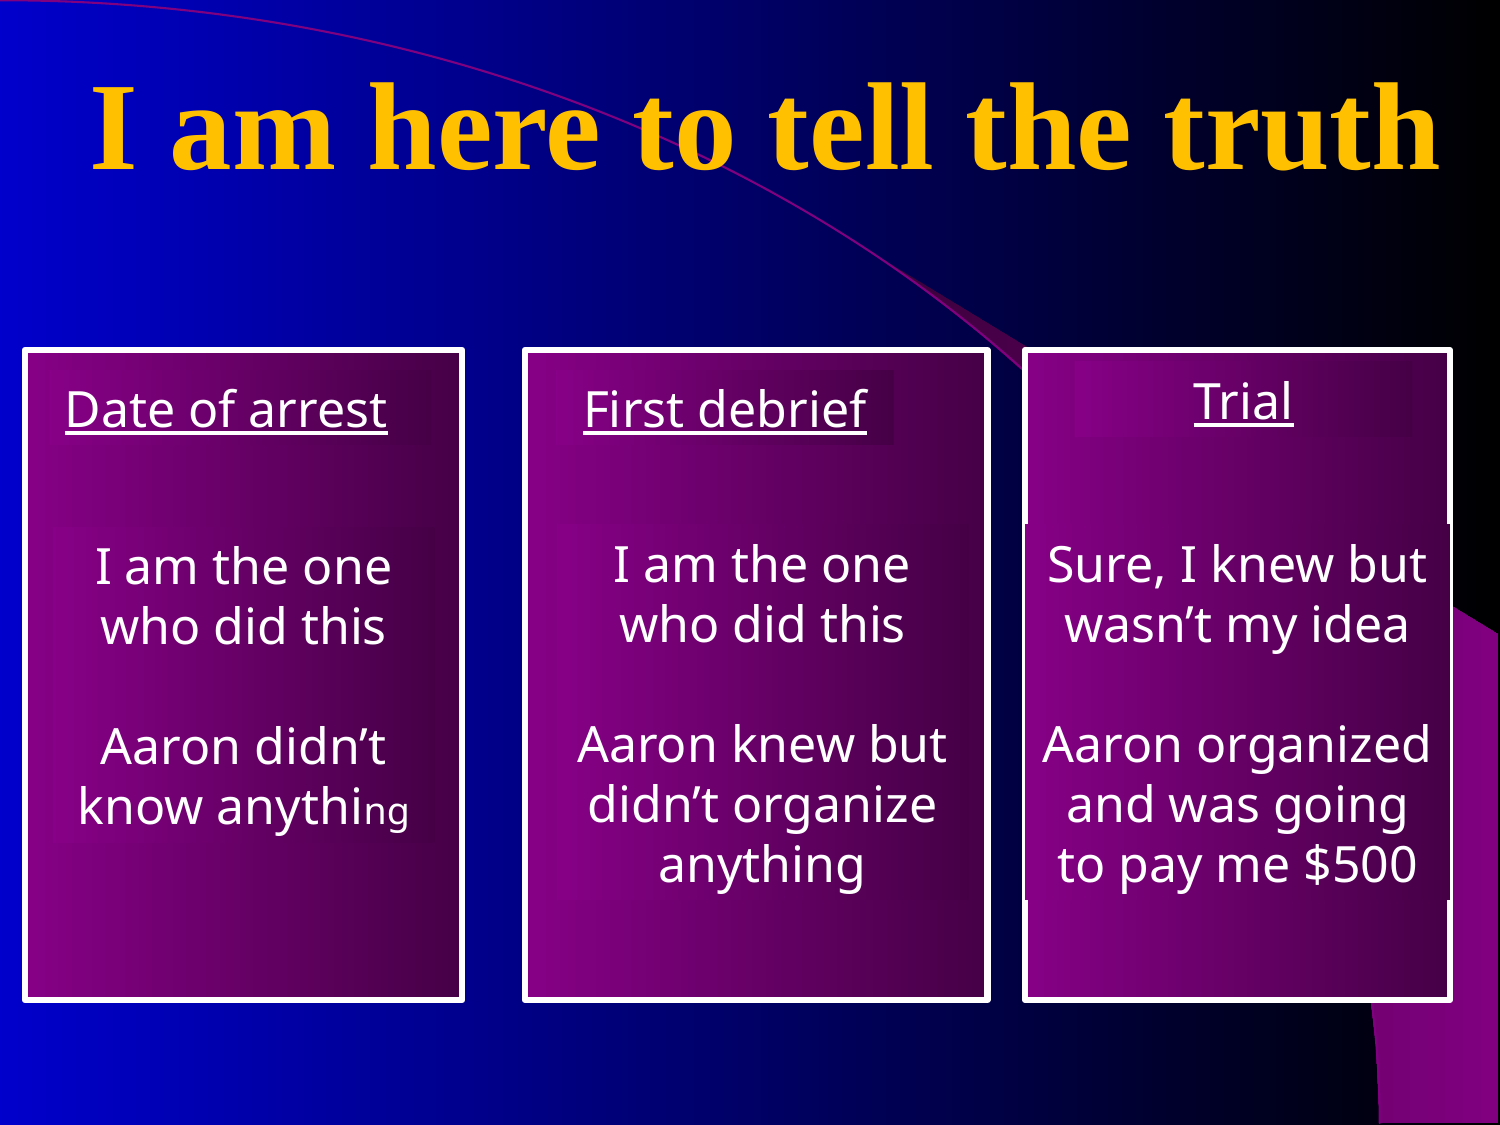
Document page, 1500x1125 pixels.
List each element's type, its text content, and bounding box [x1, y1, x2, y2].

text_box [24, 349, 1450, 1001]
text_box I am here to tell the truth [75, 37, 1475, 203]
